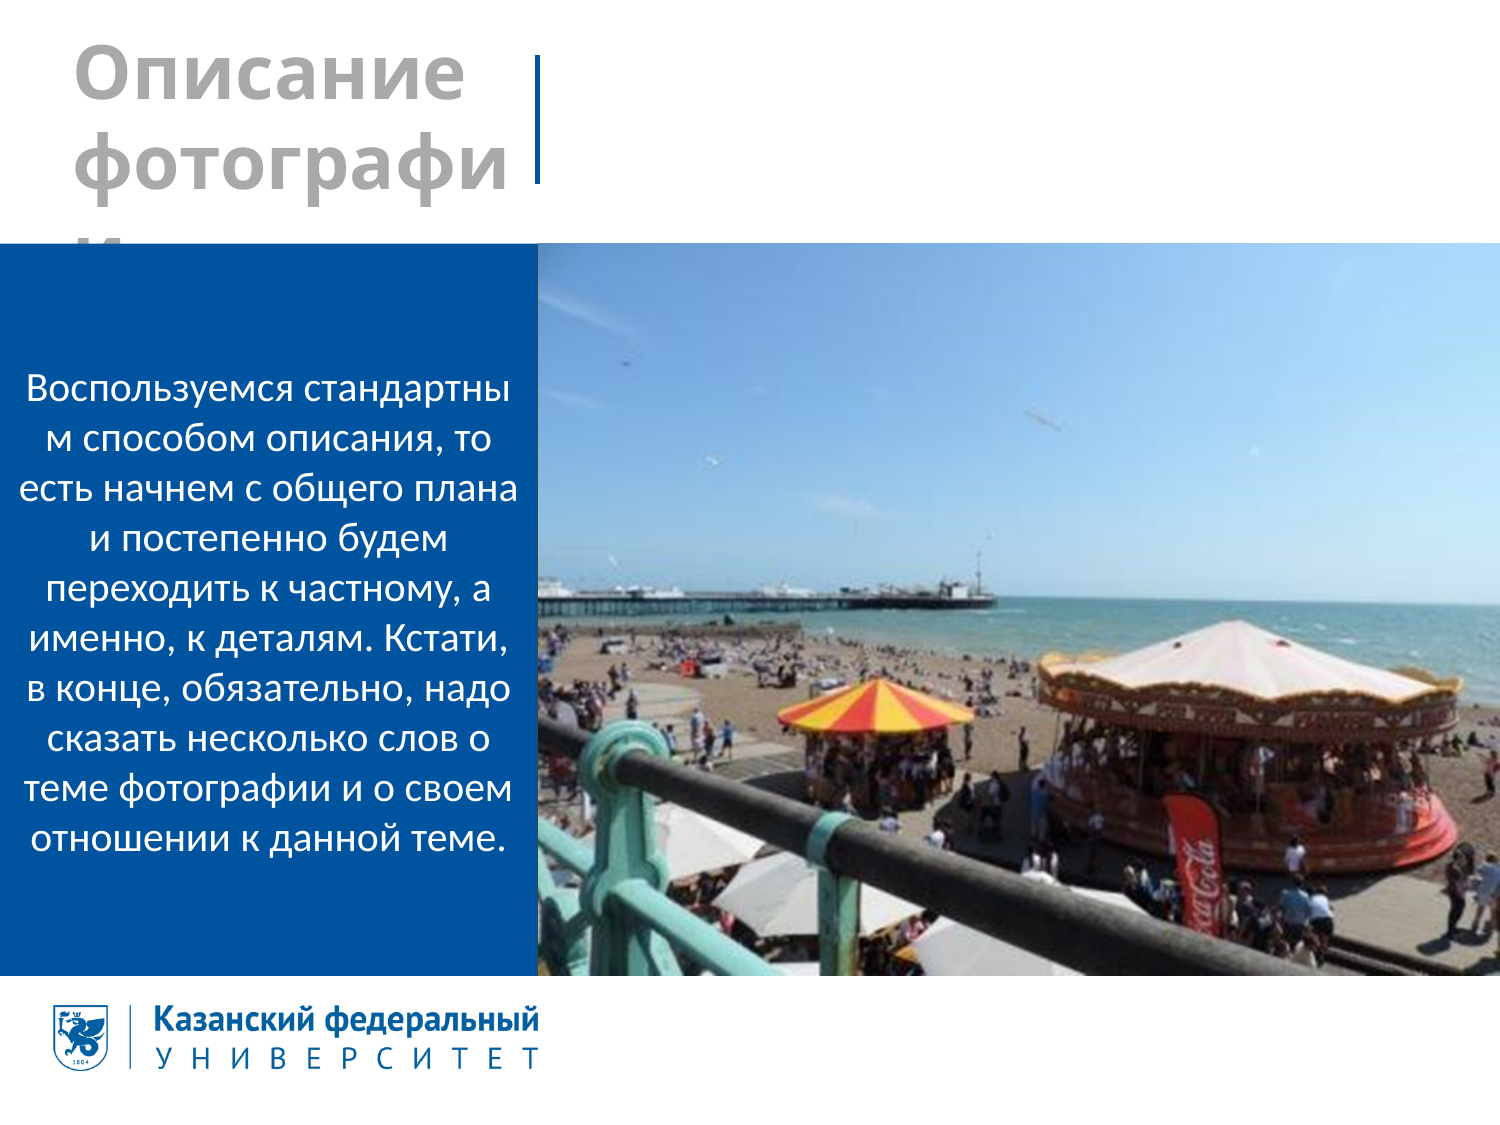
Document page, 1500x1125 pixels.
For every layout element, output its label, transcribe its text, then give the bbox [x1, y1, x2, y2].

picture [52, 1005, 538, 1071]
text_box Описание фотографии [58, 17, 543, 241]
picture [538, 243, 1500, 977]
text_box Воспользуемся стандартным способом описания, то есть начнем с общего плана и постепенно будем переходить к частному, а именно, к деталям. Кстати, в конце, обязательно, надо сказать несколько слов о теме фотографии и о своем отношении к данной теме. [0, 241, 535, 978]
